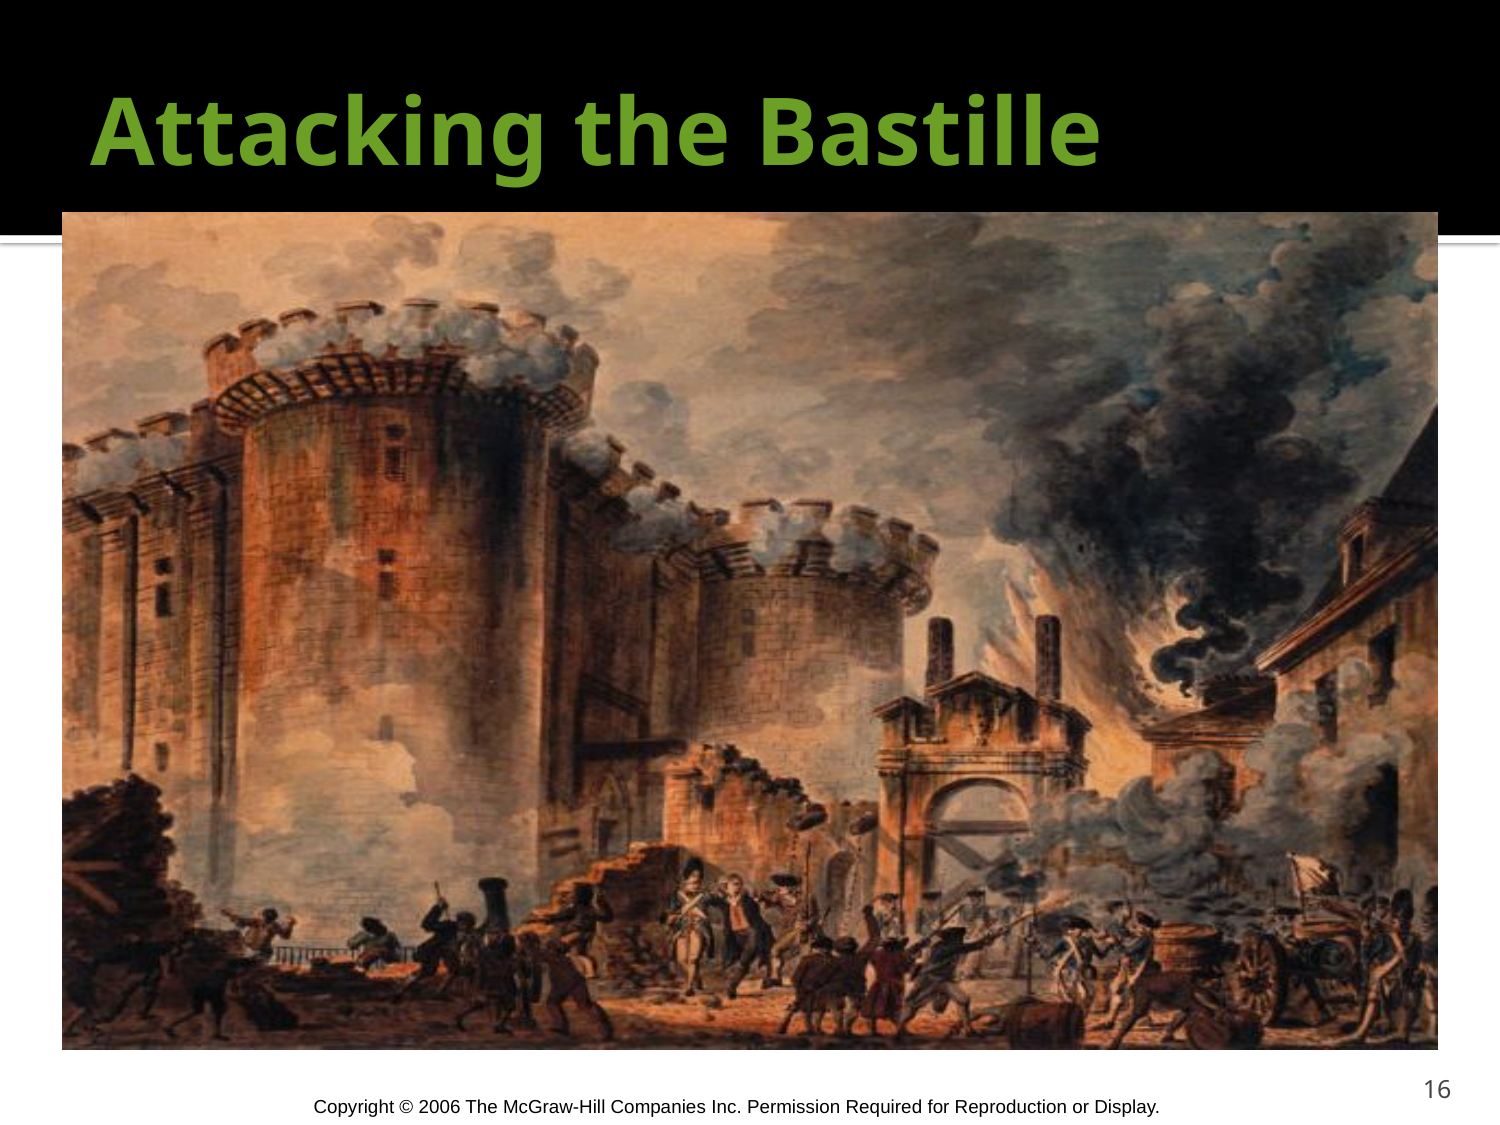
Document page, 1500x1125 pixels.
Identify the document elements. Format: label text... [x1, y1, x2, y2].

picture [62, 212, 1438, 1050]
title Attacking the Bastille [75, 25, 1425, 210]
slide_number 16 [1345, 1062, 1467, 1108]
